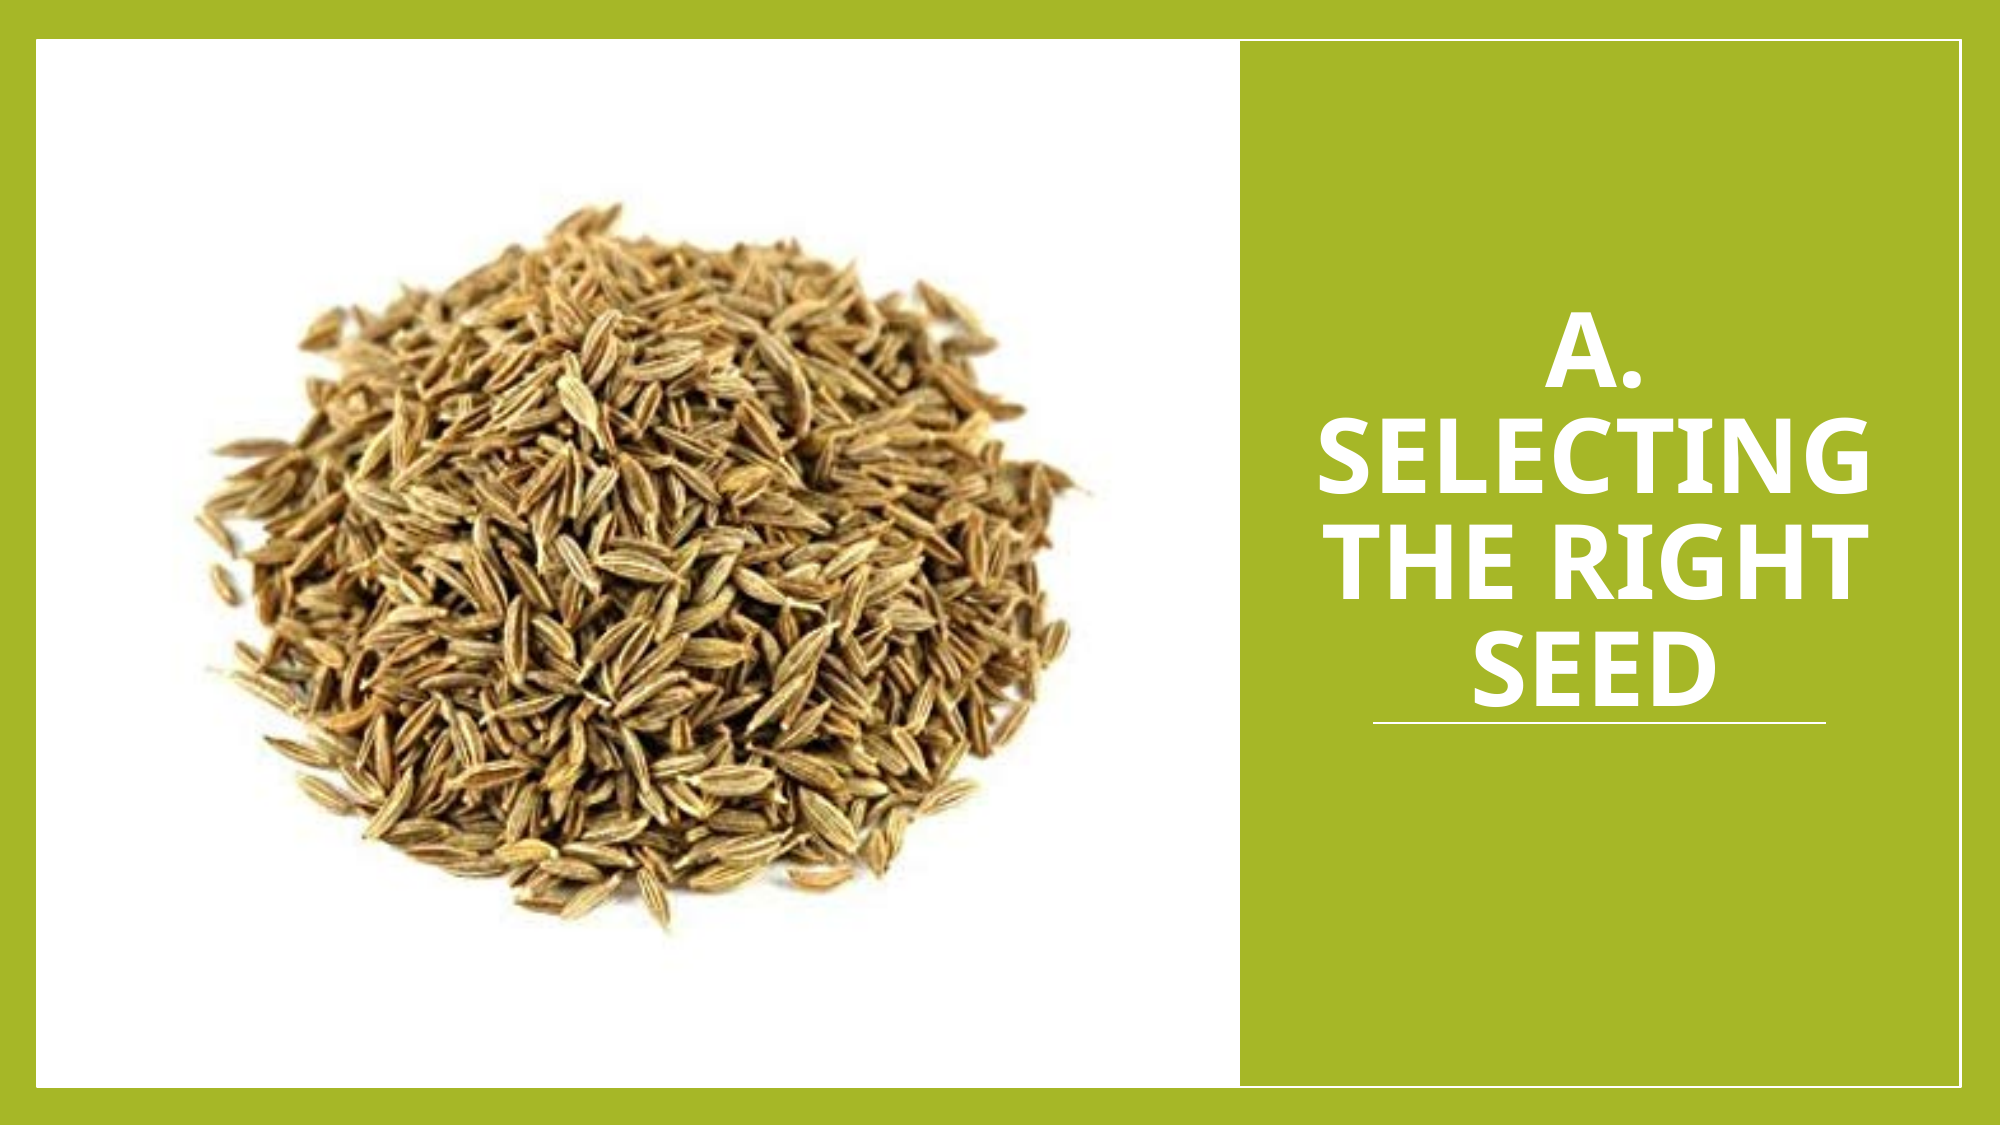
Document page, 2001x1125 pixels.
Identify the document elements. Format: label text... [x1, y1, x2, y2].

text_box [36, 39, 1962, 1088]
title A. Selecting the right seed [1273, 140, 1919, 735]
picture [52, 114, 1239, 1013]
